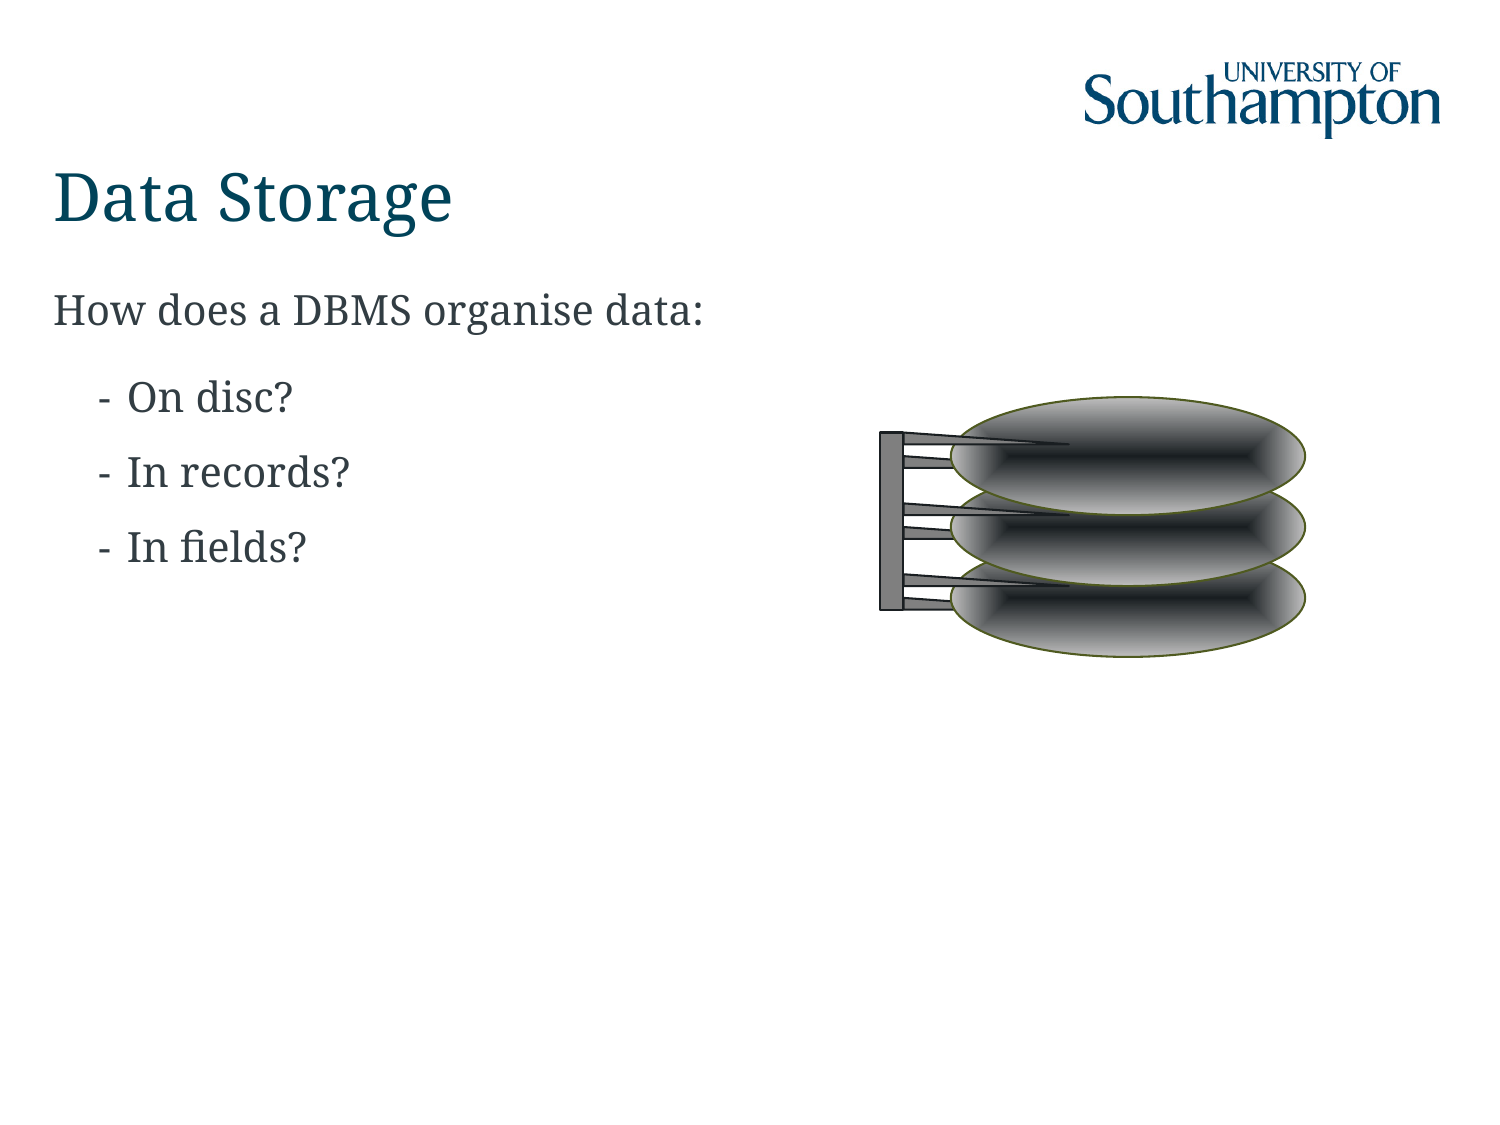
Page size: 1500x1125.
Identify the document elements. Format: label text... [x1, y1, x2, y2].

text_box [904, 574, 1069, 587]
text_box [904, 597, 953, 610]
text_box [950, 563, 1306, 657]
picture [1085, 62, 1440, 139]
text_box [879, 432, 904, 610]
text_box [950, 397, 1306, 516]
list How does a DBMS organise data: On disc? In records? In fields? [52, 275, 726, 1013]
title Data Storage [52, 147, 1448, 255]
text_box [904, 432, 1069, 445]
text_box [950, 492, 1306, 587]
text_box [904, 456, 953, 468]
text_box [904, 503, 1069, 516]
text_box [904, 527, 953, 539]
